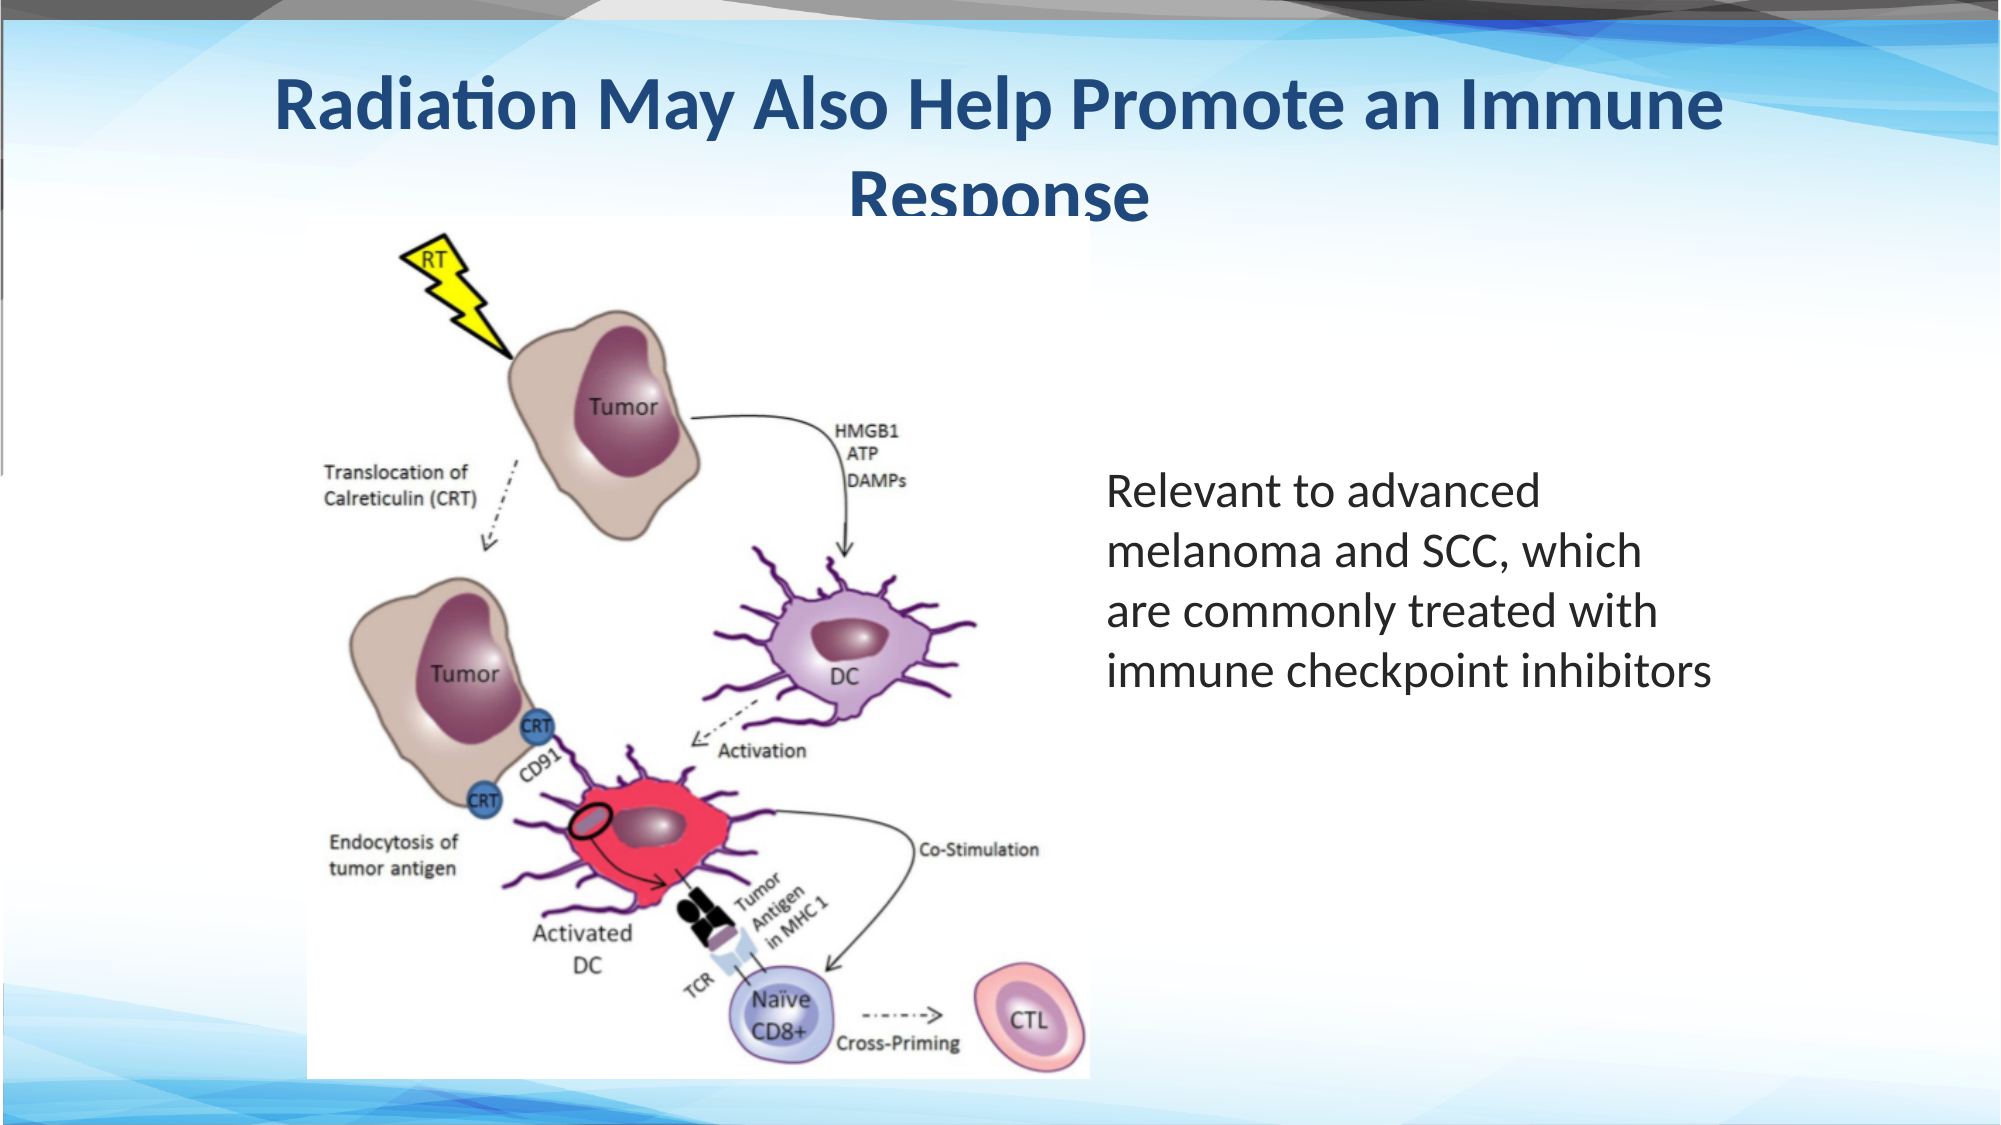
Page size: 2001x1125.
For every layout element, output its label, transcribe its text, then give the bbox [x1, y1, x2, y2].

picture [0, 0, 2001, 1125]
title Radiation May Also Help Promote an Immune Response [112, 44, 1888, 245]
list Relevant to advanced melanoma and SCC, which are commonly treated with immune checkpoint inhibitors [1094, 450, 1729, 846]
